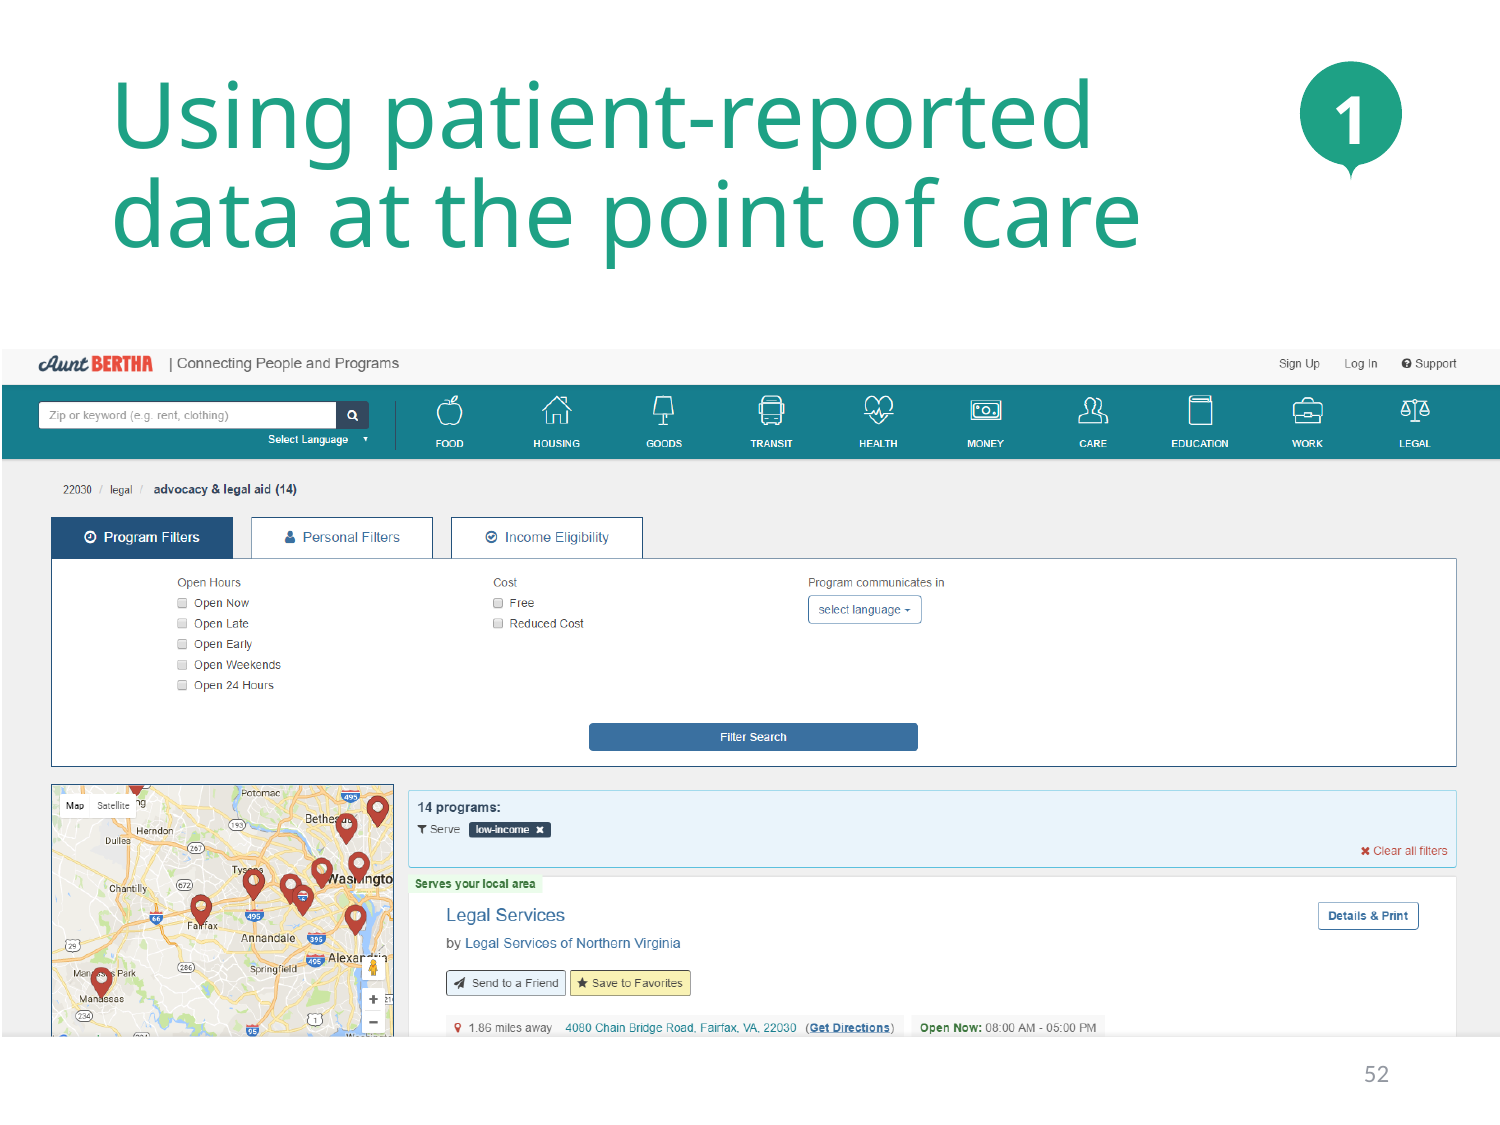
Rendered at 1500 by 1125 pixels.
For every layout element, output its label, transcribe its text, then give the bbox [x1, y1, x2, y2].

picture [2, 349, 1500, 1037]
title Using patient-reported data at the point of care [103, 59, 1263, 278]
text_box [1299, 61, 1402, 313]
slide_number 52 [1059, 1042, 1397, 1103]
